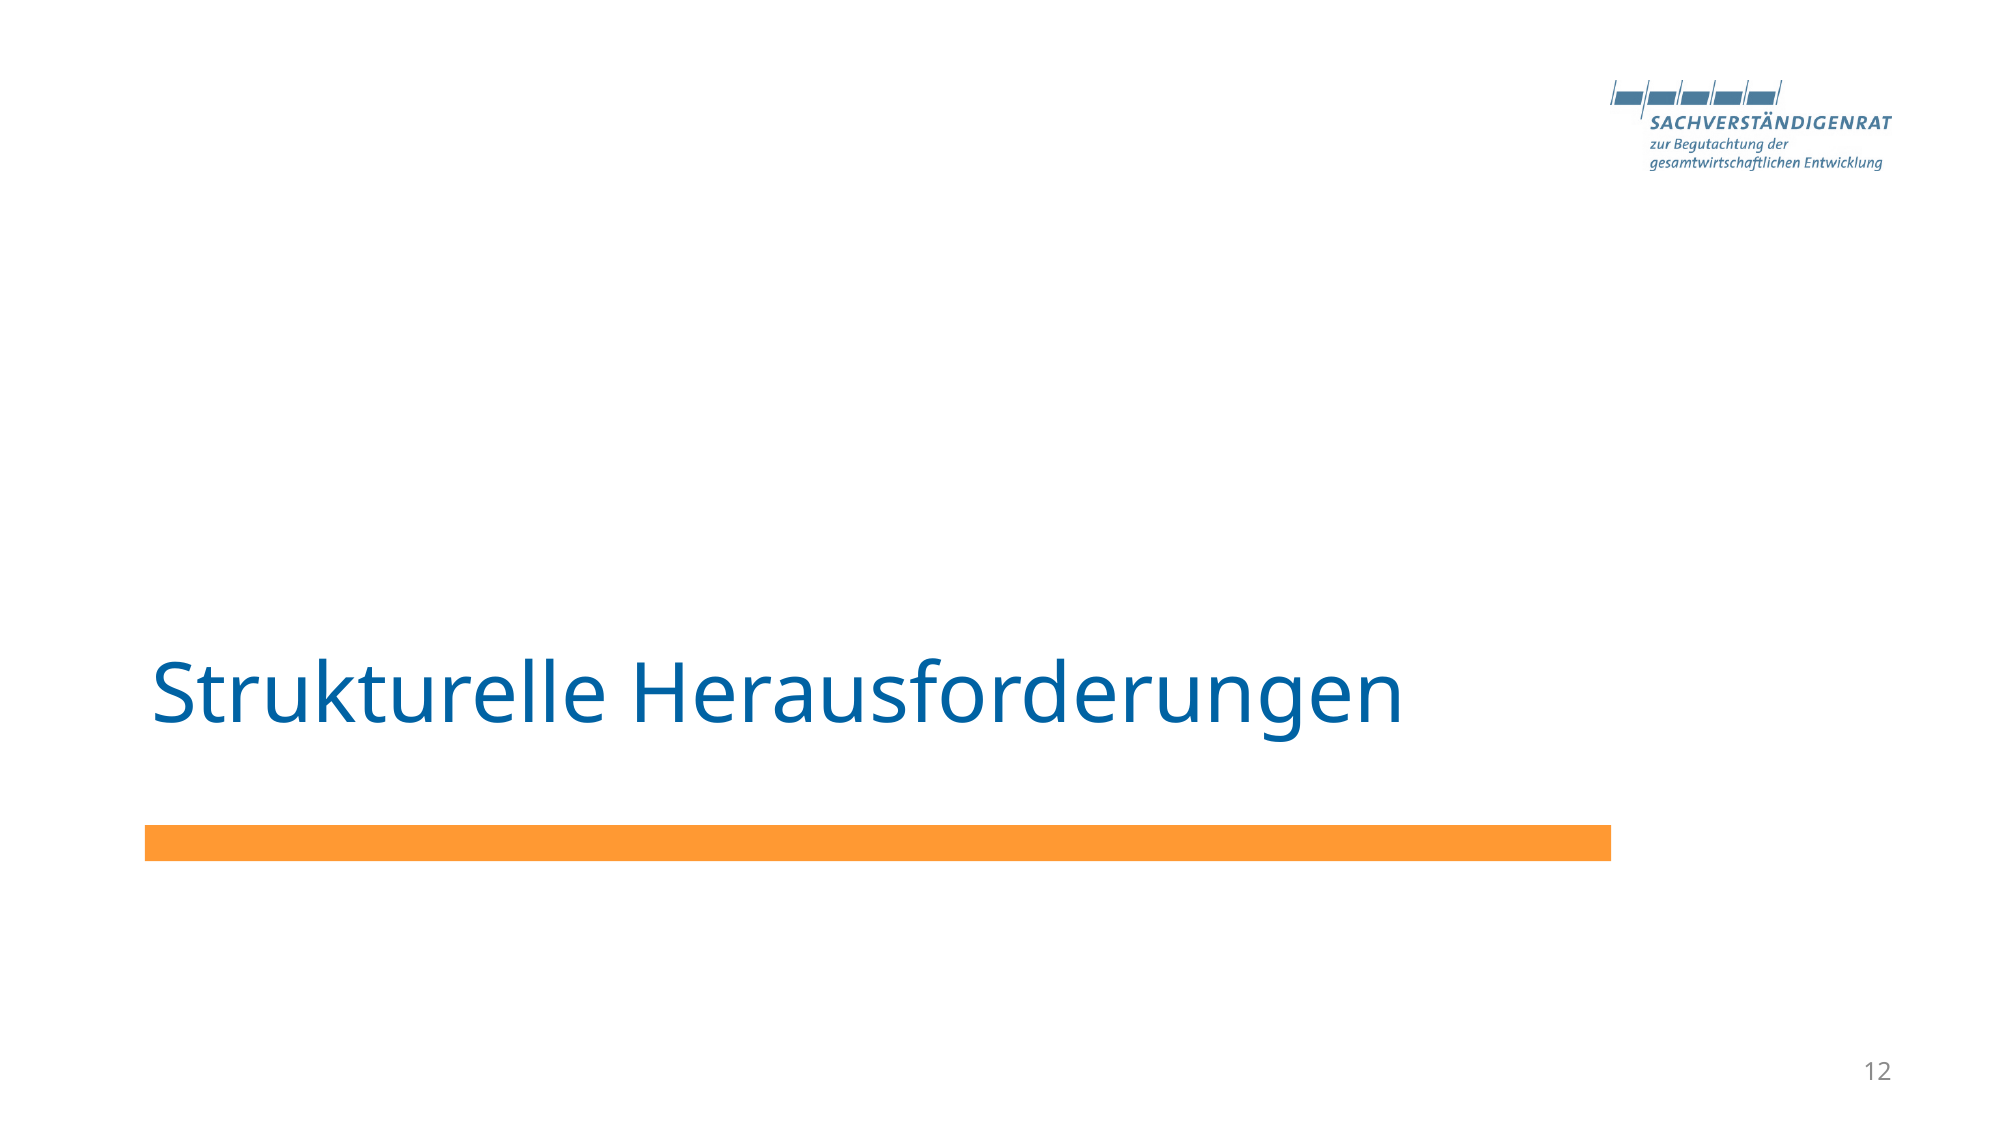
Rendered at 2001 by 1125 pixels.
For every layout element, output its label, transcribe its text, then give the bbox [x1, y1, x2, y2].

title Strukturelle Herausforderungen [136, 280, 1612, 749]
